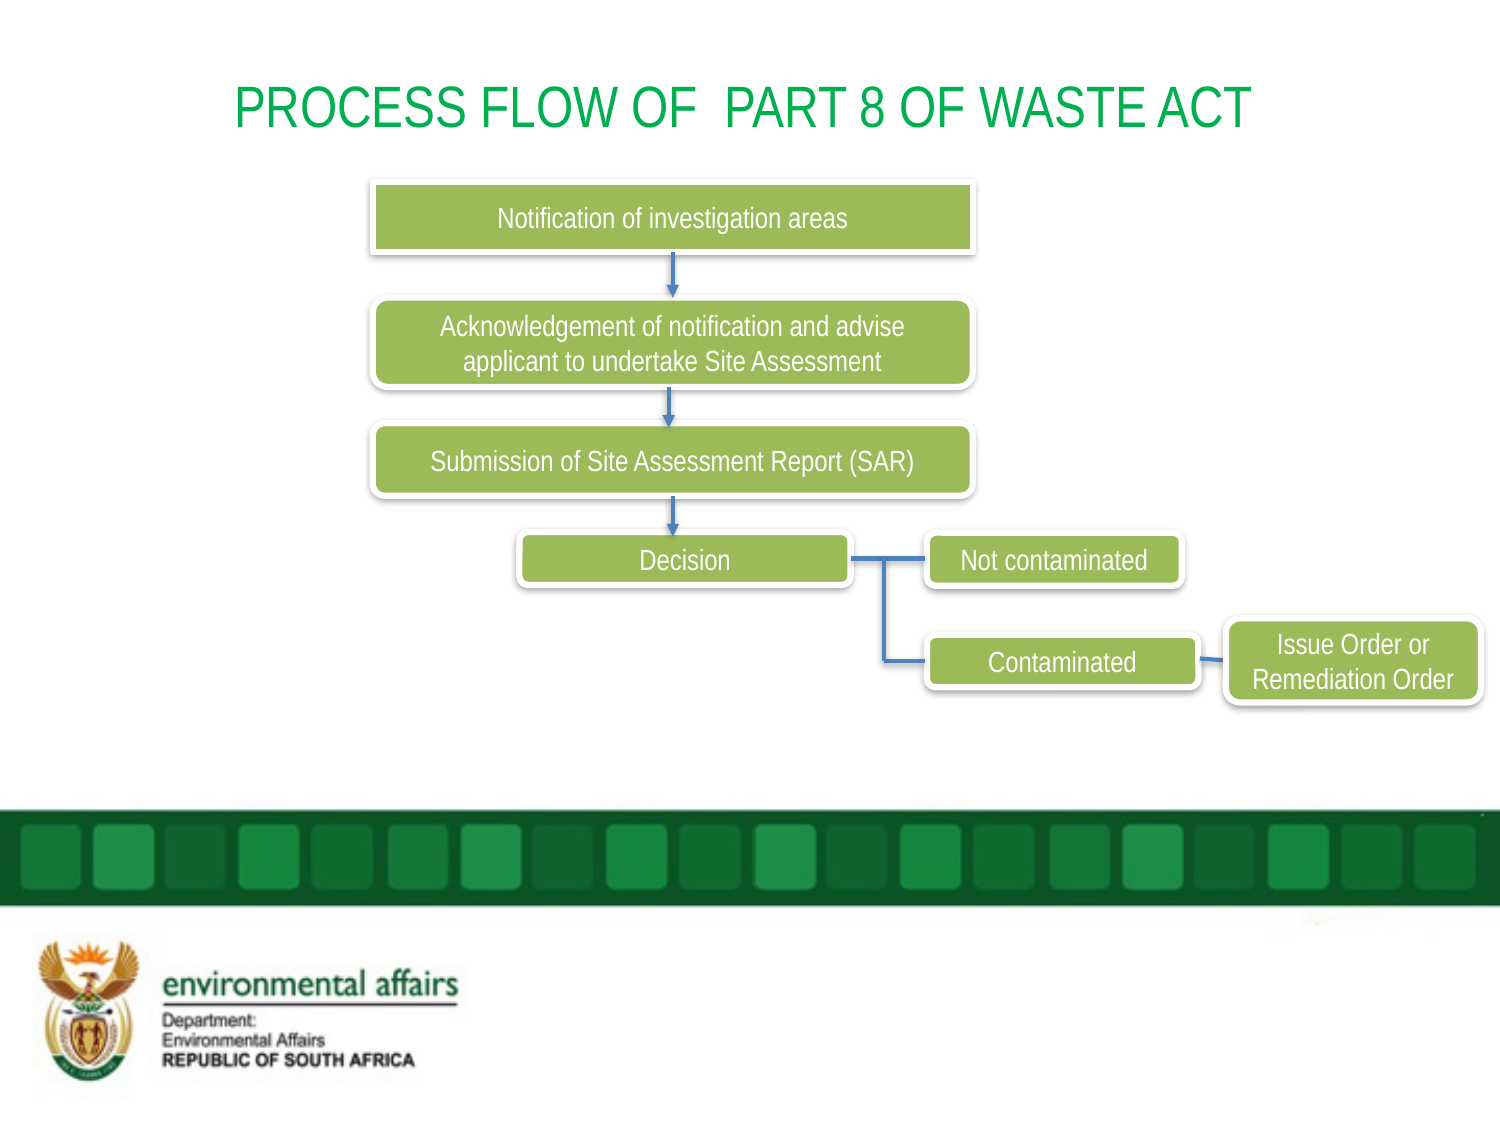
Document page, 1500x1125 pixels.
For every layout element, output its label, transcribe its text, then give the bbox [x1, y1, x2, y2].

text_box Not contaminated [923, 529, 1186, 589]
text_box Contaminated [923, 631, 1202, 691]
title PROCESS FLOW OF PART 8 OF WASTE ACT [75, 45, 1425, 164]
text_box Acknowledgement of notification and advise applicant to undertake Site Assessment [369, 294, 976, 391]
text_box Issue Order or Remediation Order [1222, 615, 1485, 706]
text_box Decision [516, 528, 854, 589]
text_box Submission of Site Assessment Report (SAR) [369, 419, 976, 499]
list Notification of investigation areas [370, 179, 976, 255]
picture [0, 0, 1500, 1125]
